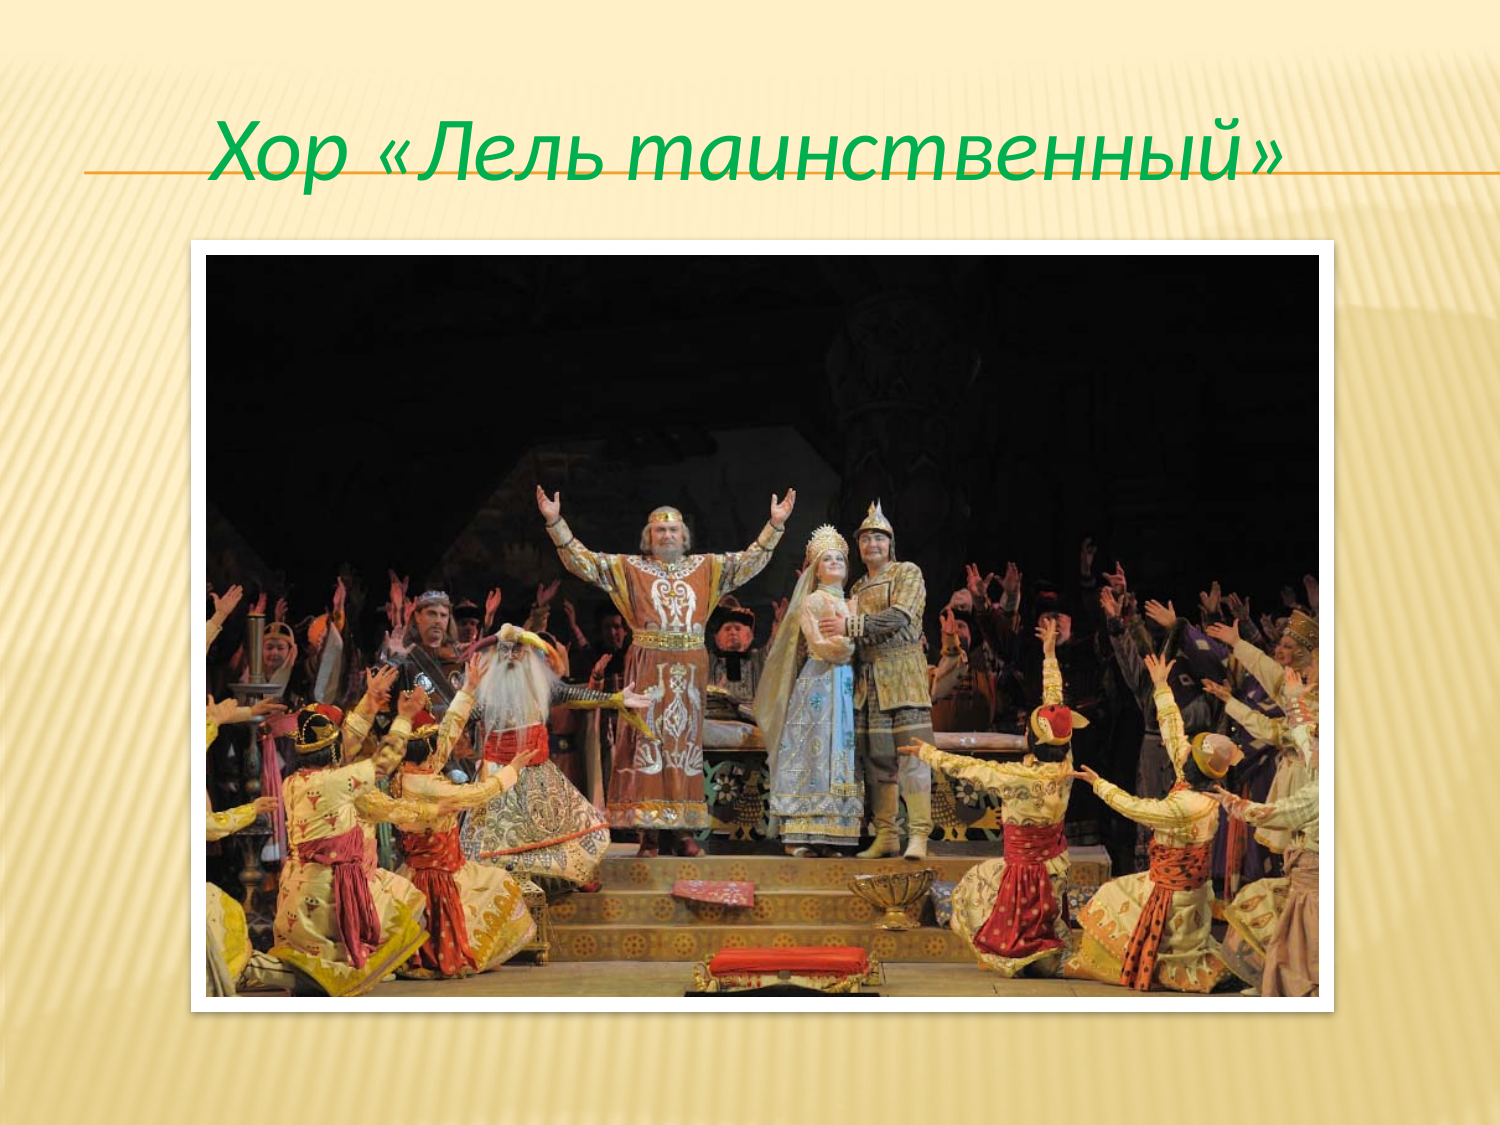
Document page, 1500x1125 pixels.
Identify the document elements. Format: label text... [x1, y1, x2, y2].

title Хор «Лель таинственный» [50, 75, 1475, 213]
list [205, 254, 1320, 998]
